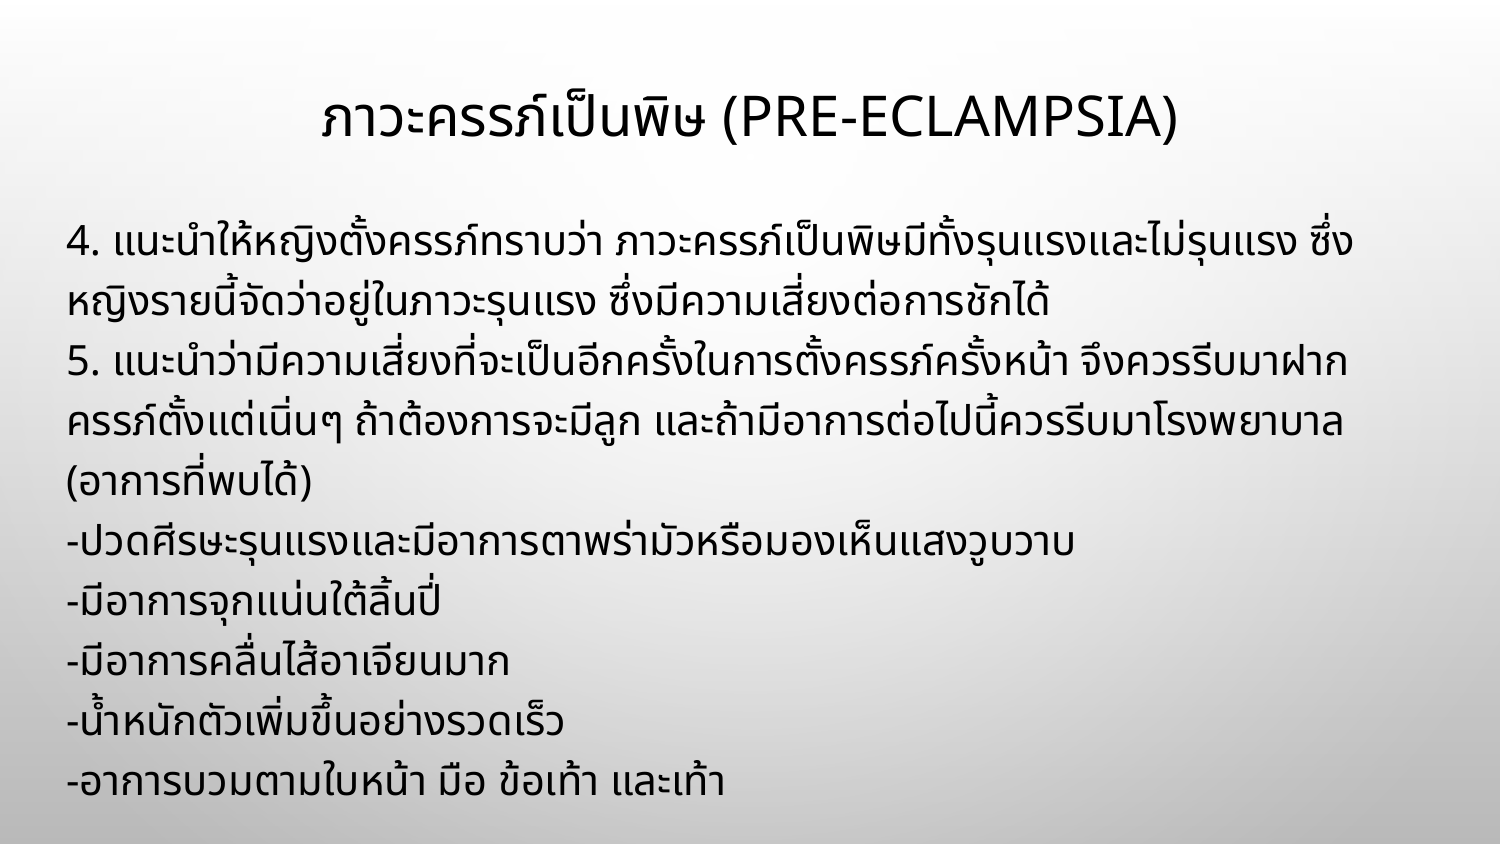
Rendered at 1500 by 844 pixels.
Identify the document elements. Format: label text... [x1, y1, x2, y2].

title ภาวะครรภ์เป็นพิษ (Pre-eclampsia) [51, 72, 1449, 167]
picture [0, 0, 1500, 844]
list 4. แนะนำให้หญิงตั้งครรภ์ทราบว่า ภาวะครรภ์เป็นพิษมีทั้งรุนแรงและไม่รุนแรง ซึ่งหญิงรายนี้จัดว่าอยู่ในภาวะรุนแรง ซึ่งมีความเสี่ยงต่อการชักได้ 5. แนะนำว่ามีความเสี่ยงที่จะเป็นอีกครั้งในการตั้งครรภ์ครั้งหน้า จึงควรรีบมาฝากครรภ์ตั้งแต่เนิ่นๆ ถ้าต้องการจะมีลูก และถ้ามีอาการต่อไปนี้ควรรีบมาโรงพยาบาล (อาการที่พบได้) -ปวดศีรษะรุนแรงและมีอาการตาพร่ามัวหรือมองเห็นแสงวูบวาบ -มีอาการจุกแน่นใต้ลิ้นปี่ -มีอาการคลื่นไส้อาเจียนมาก -น้ำหนักตัวเพิ่มขึ้นอย่างรวดเร็ว -อาการบวมตามใบหน้า มือ ข้อเท้า และเท้า [51, 189, 1449, 750]
